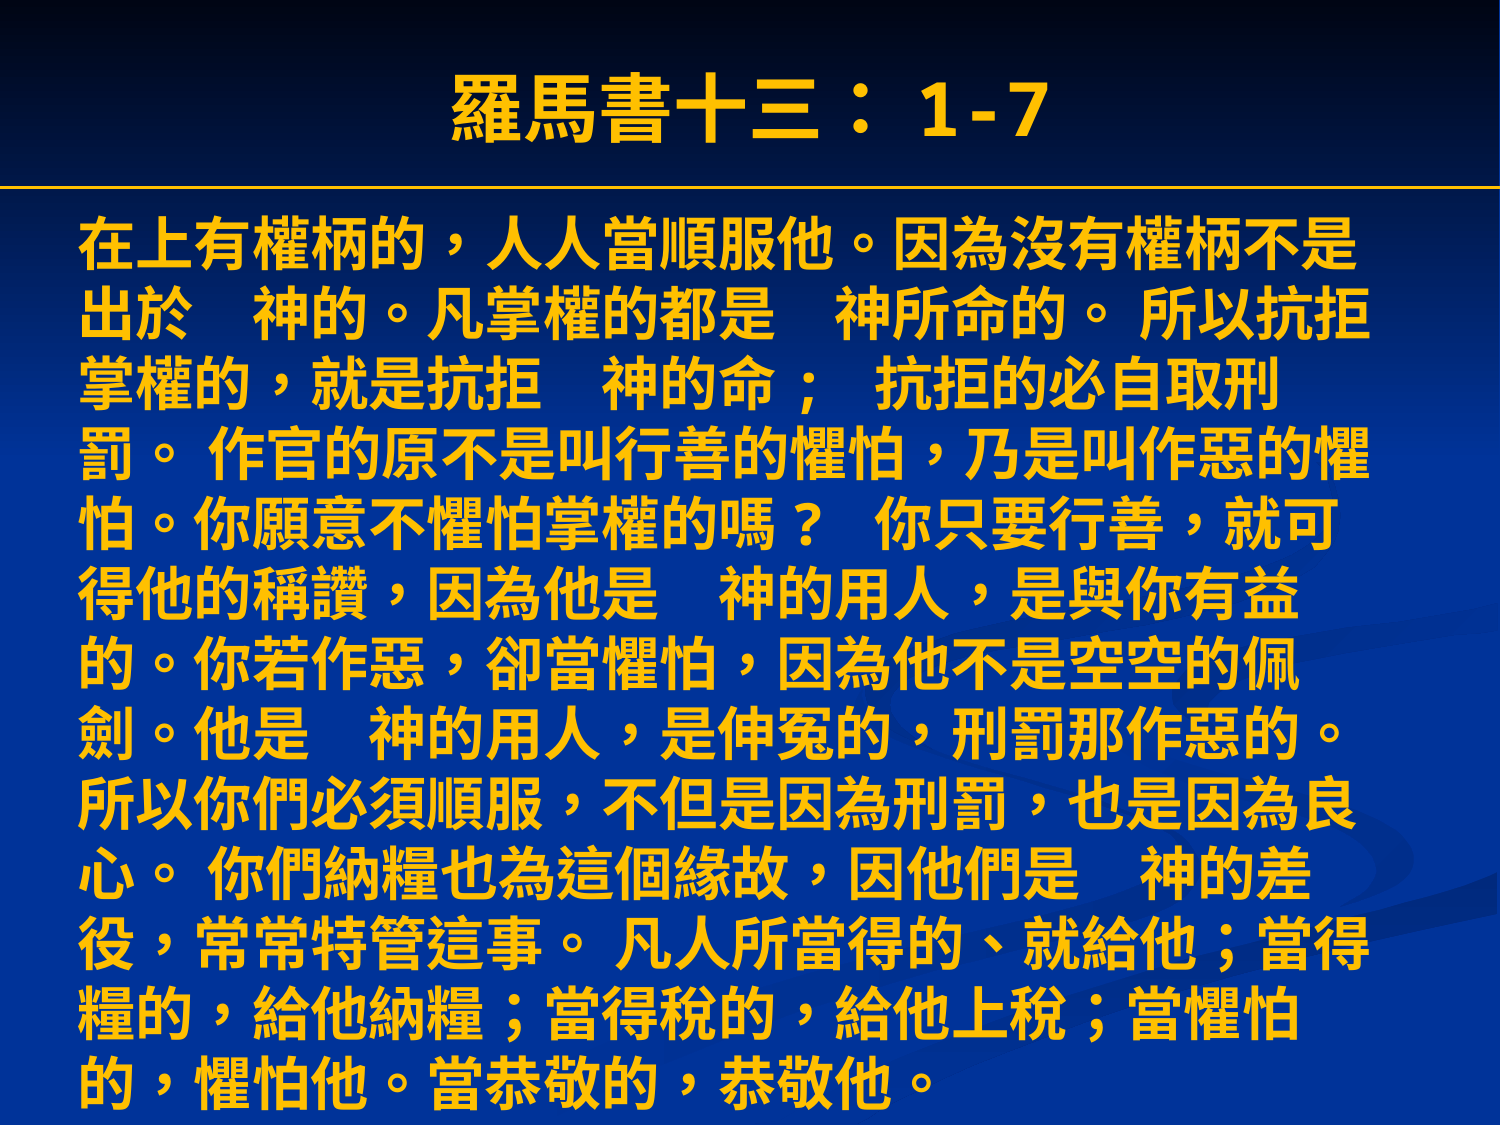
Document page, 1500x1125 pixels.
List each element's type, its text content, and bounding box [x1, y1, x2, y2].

text_box 羅馬書十三：1-7 [74, 50, 1425, 163]
text_box 在上有權柄的，人人當順服他。因為沒有權柄不是出於 神的。凡掌權的都是 神所命的。 所以抗拒掌權的，就是抗拒 神的命; 抗拒的必自取刑罰。 作官的原不是叫行善的懼怕，乃是叫作惡的懼怕。你願意不懼怕掌權的嗎? 你只要行善，就可得他的稱讚，因為他是 神的用人，是與你有益的。你若作惡，卻當懼怕，因為他不是空空的佩劍。他是 神的用人，是伸冤的，刑罰那作惡的。 所以你們必須順服，不但是因為刑罰，也是因為良心。 你們納糧也為這個緣故，因他們是 神的差役，常常特管這事。 凡人所當得的、就給他；當得糧的，給他納糧；當得稅的，給他上稅；當懼怕的，懼怕他。當恭敬的，恭敬他。 [62, 200, 1413, 900]
